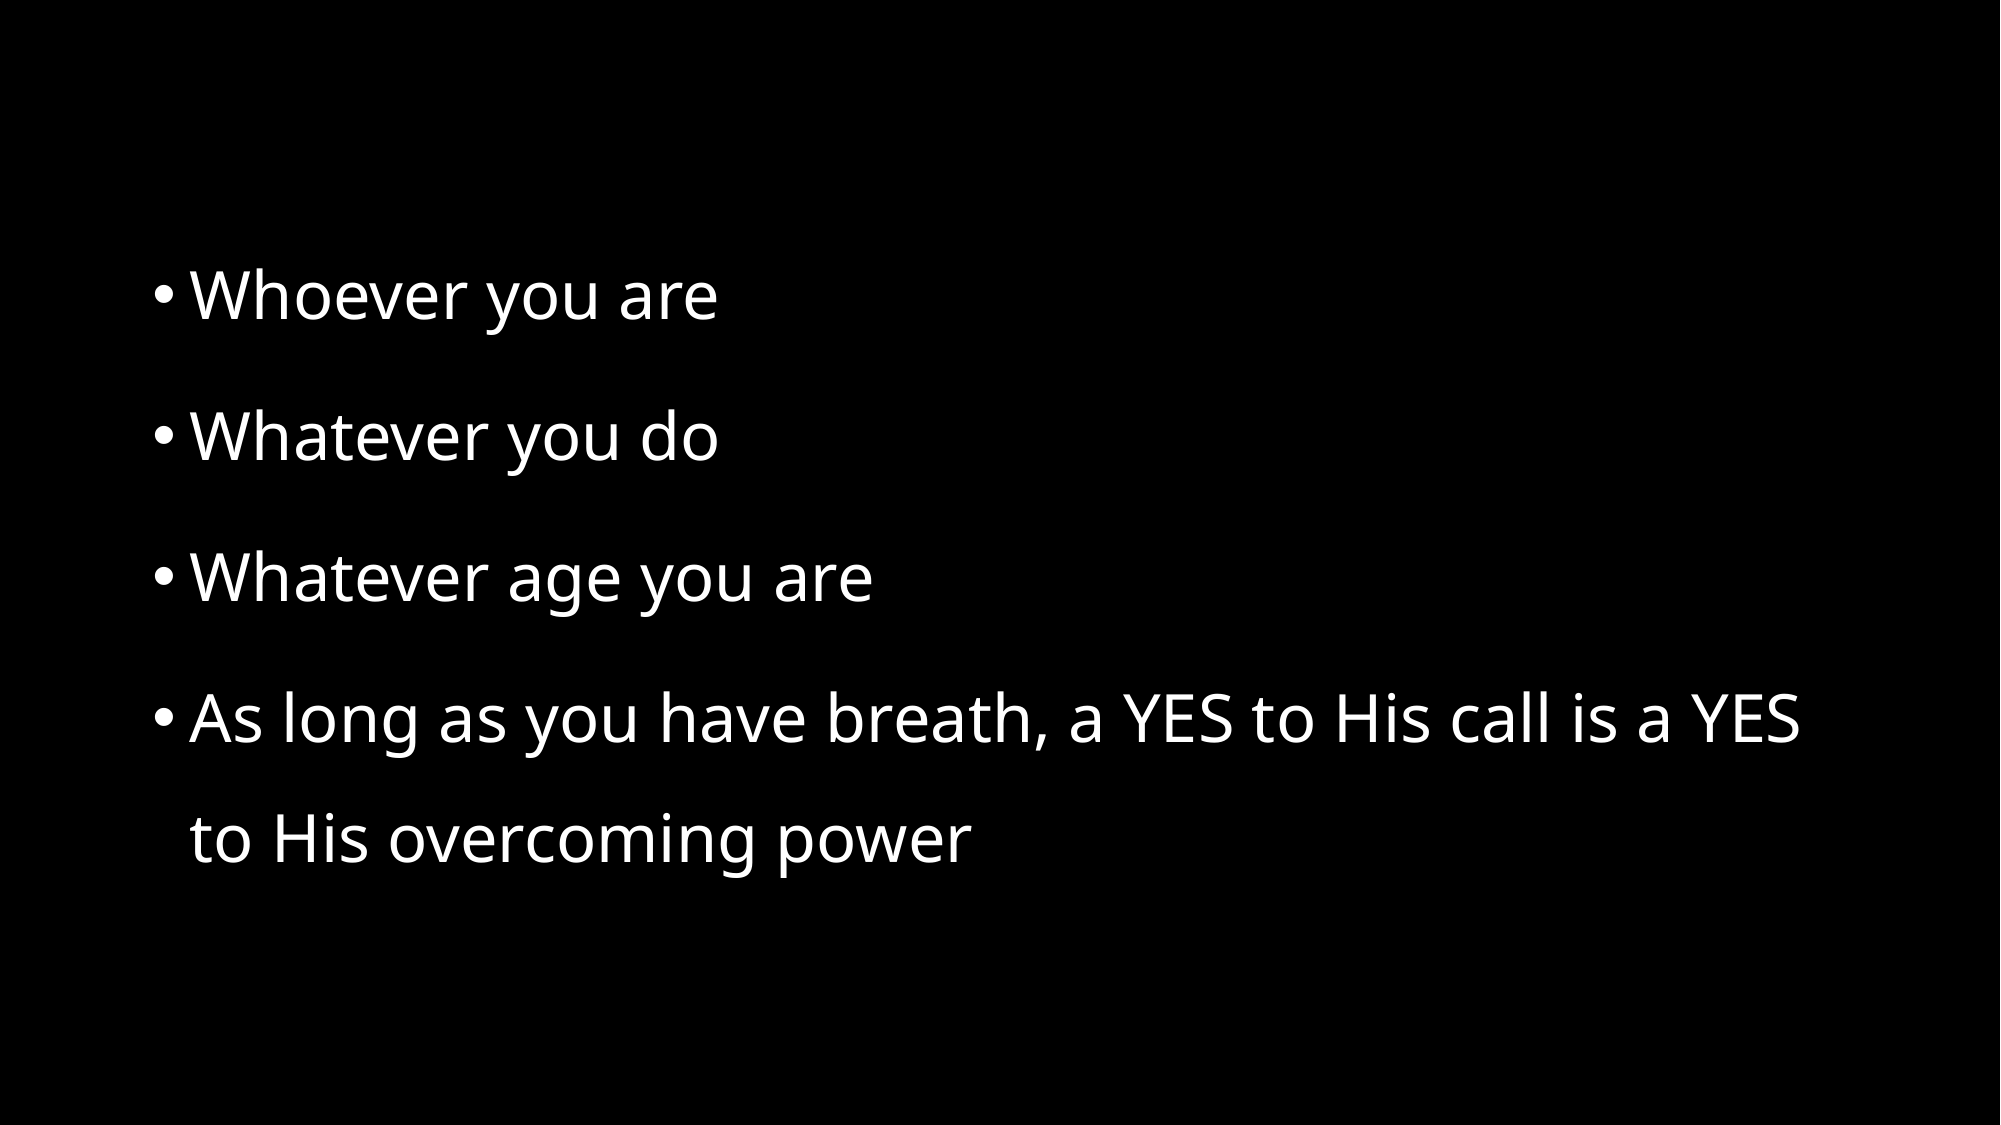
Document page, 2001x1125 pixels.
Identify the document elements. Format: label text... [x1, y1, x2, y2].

list Whoever you are Whatever you do Whatever age you are As long as you have breath, a YES to His call is a YES to His overcoming power [137, 205, 1863, 920]
